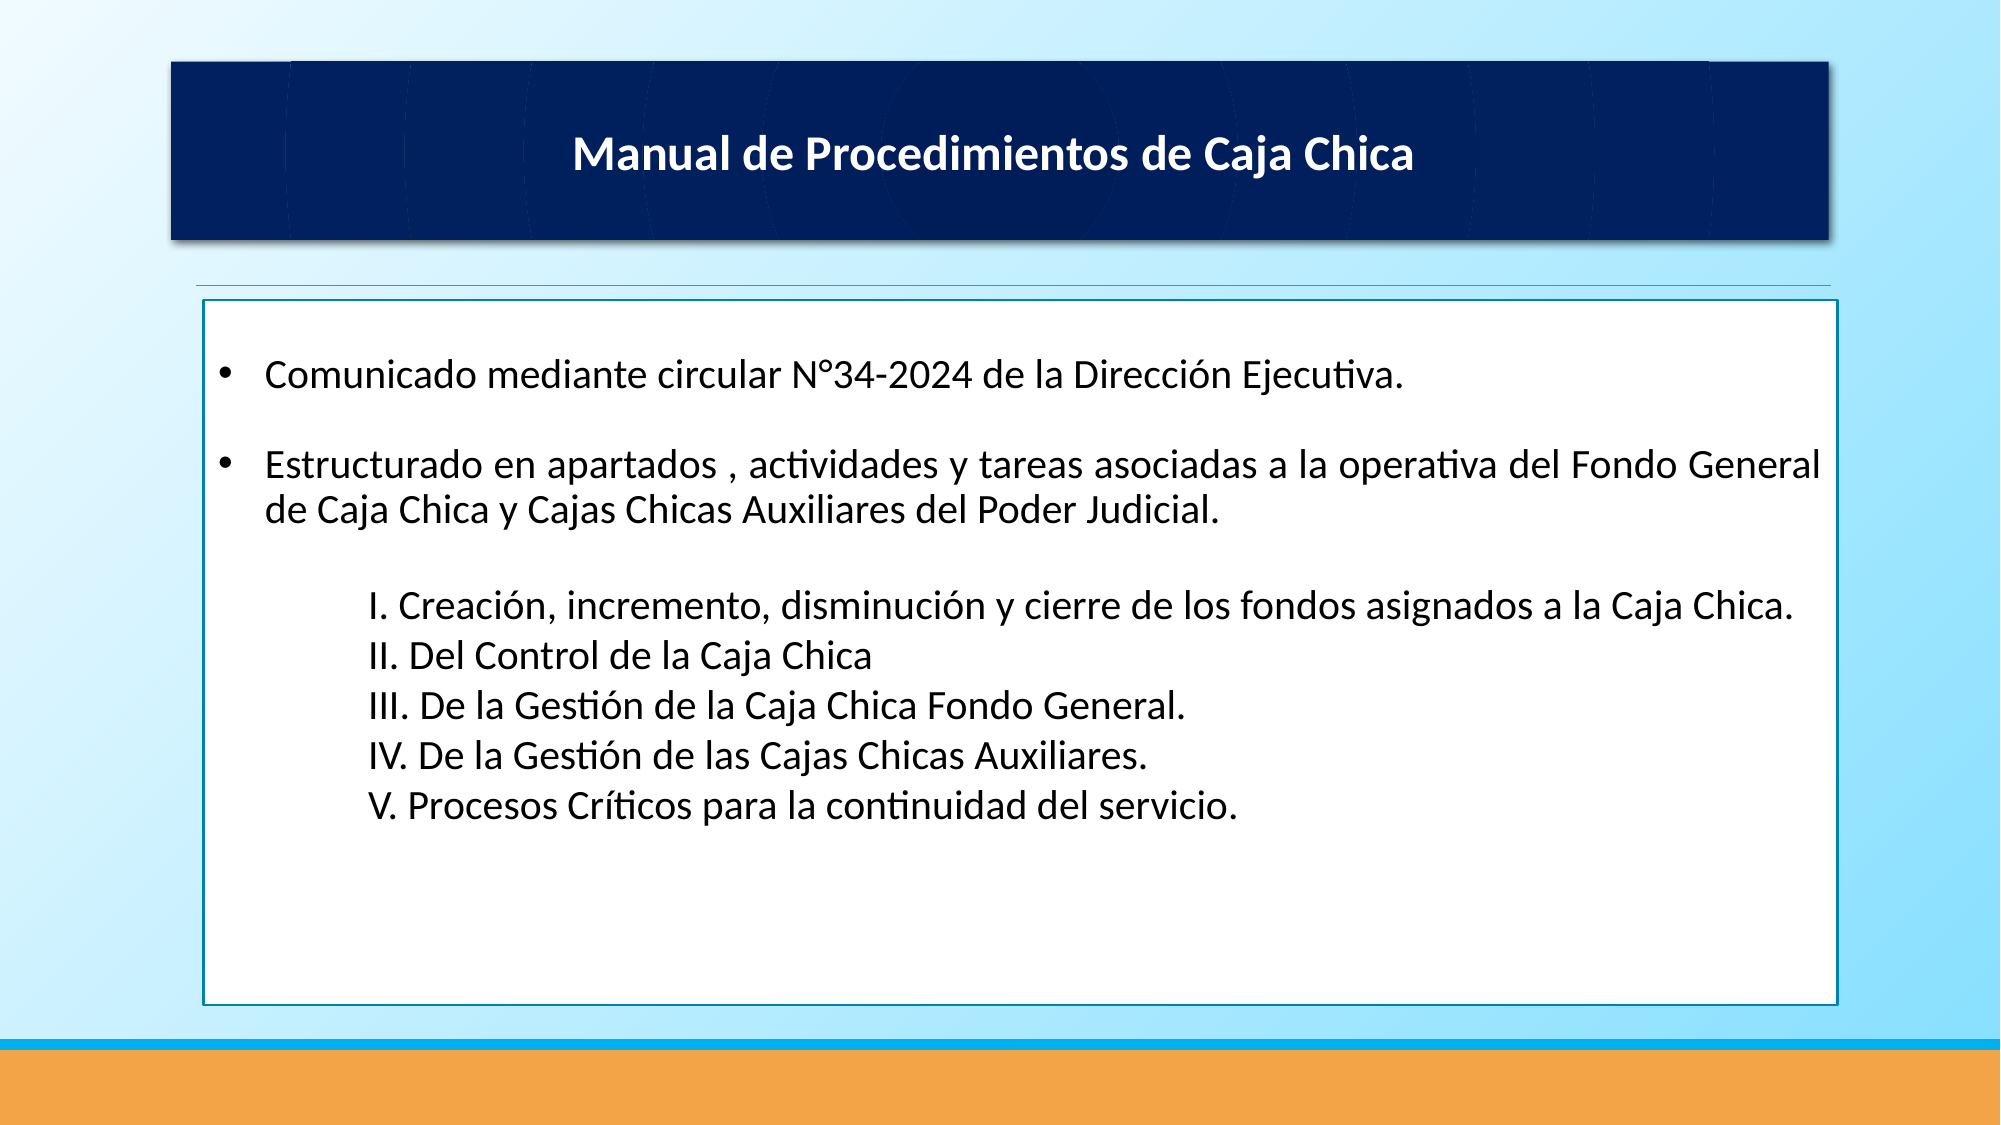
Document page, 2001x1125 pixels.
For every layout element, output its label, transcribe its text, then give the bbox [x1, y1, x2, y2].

text_box Comunicado mediante circular N°34-2024 de la Dirección Ejecutiva. Estructurado en apartados , actividades y tareas asociadas a la operativa del Fondo General de Caja Chica y Cajas Chicas Auxiliares del Poder Judicial. I. Creación, incremento, disminución y cierre de los fondos asignados a la Caja Chica. II. Del Control de la Caja Chica III. De la Gestión de la Caja Chica Fondo General. IV. De la Gestión de las Cajas Chicas Auxiliares. V. Procesos Críticos para la continuidad del servicio. [202, 299, 1839, 1006]
text_box Manual de Procedimientos de Caja Chica [171, 61, 1829, 240]
